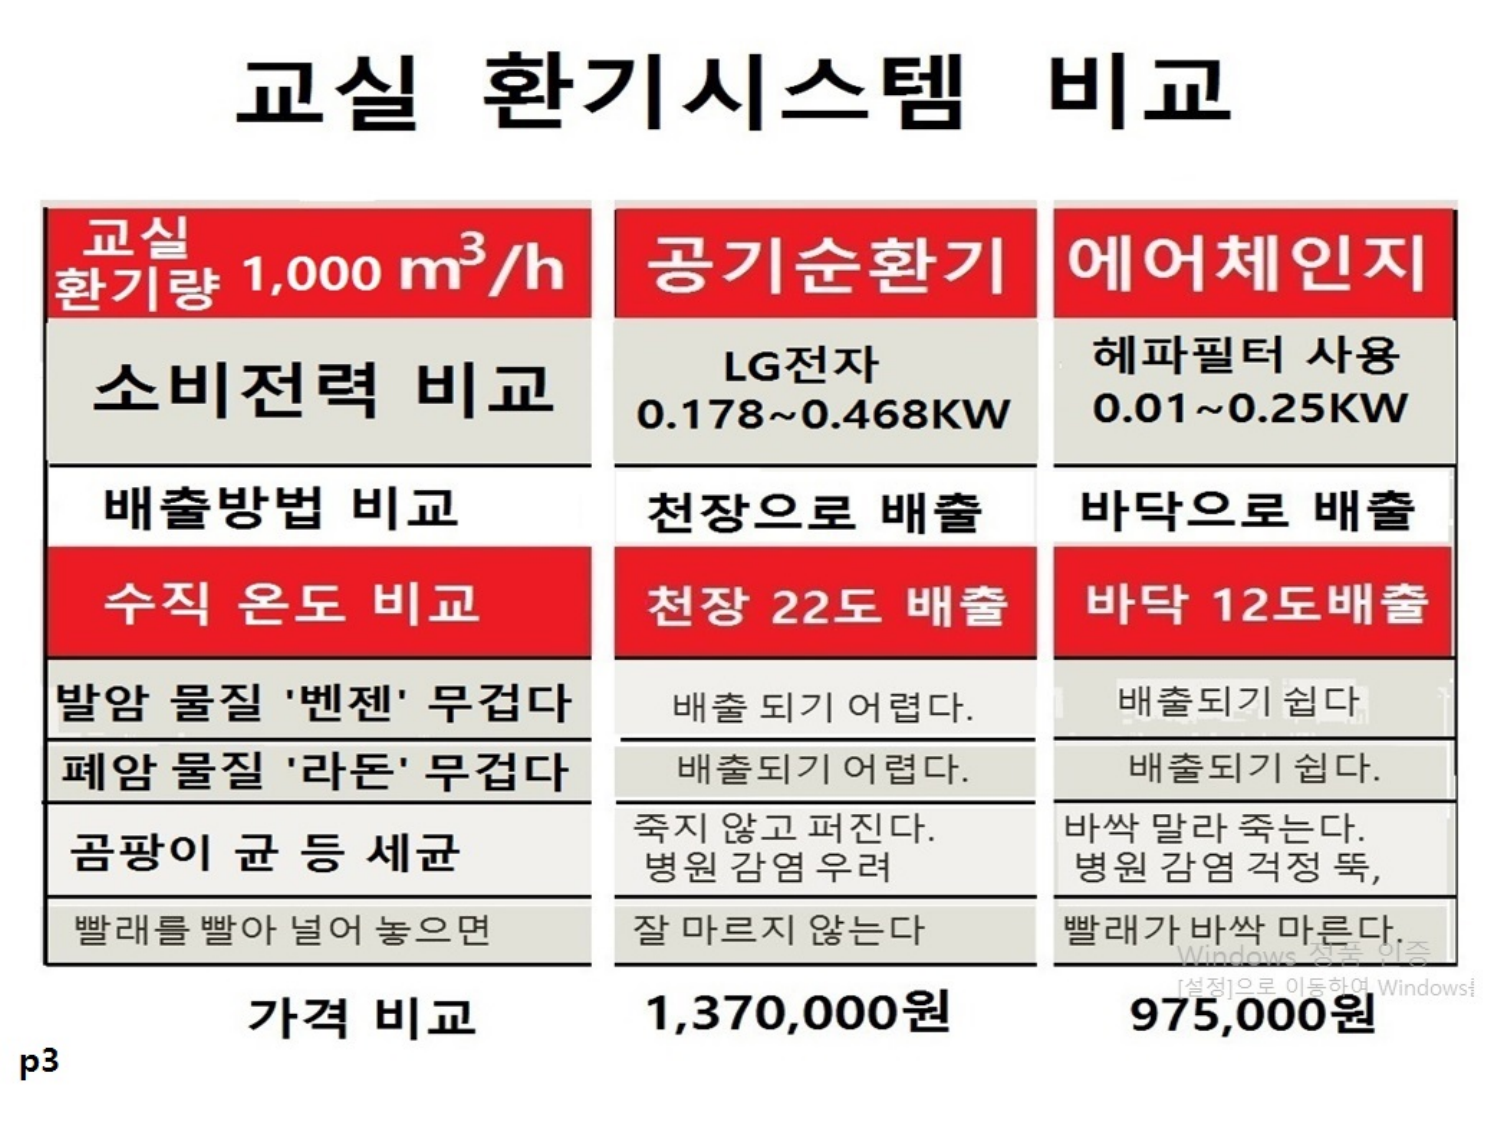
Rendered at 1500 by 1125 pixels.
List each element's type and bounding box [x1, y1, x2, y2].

list [0, 18, 1500, 1107]
